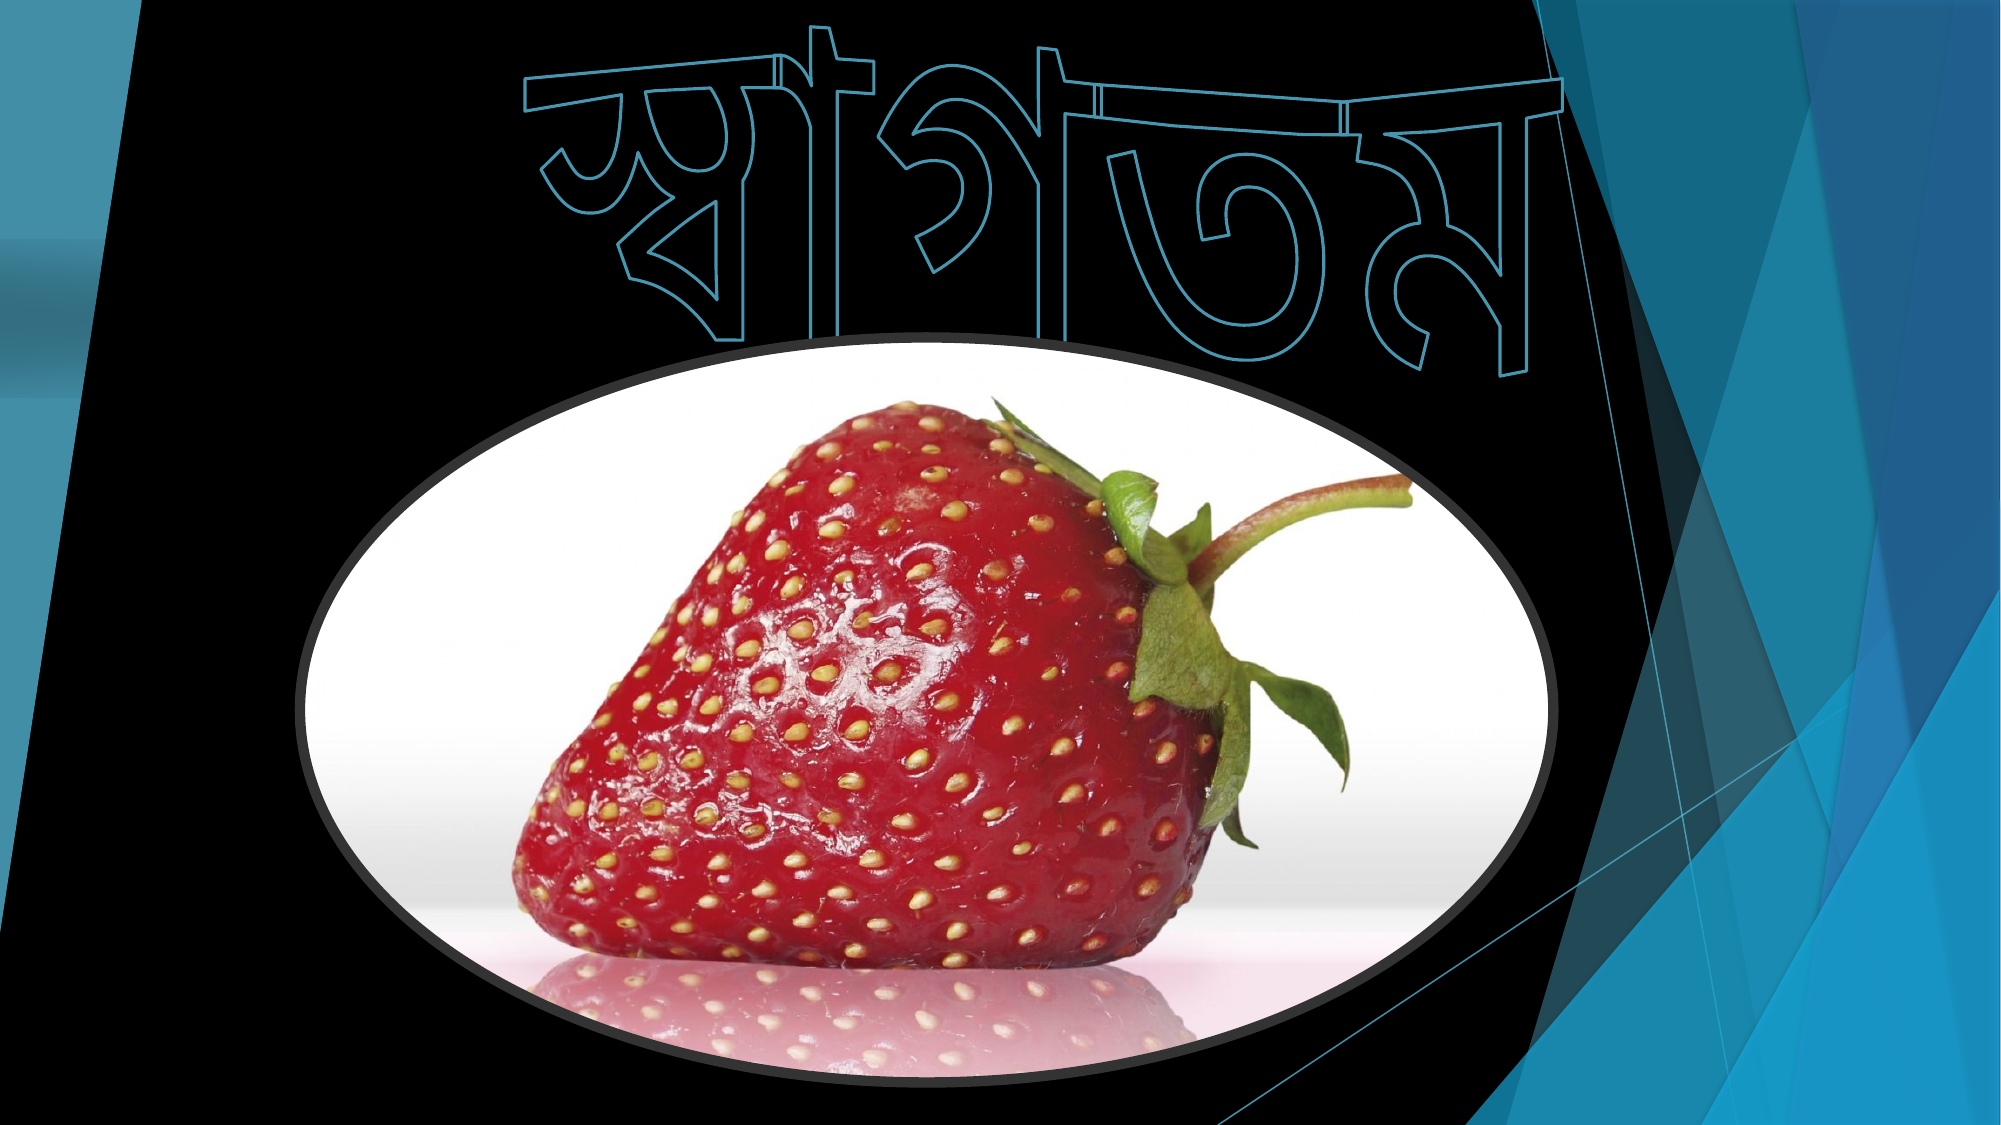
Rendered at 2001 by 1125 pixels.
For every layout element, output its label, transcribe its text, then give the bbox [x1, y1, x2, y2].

text_box স্বাগতম [876, 46, 1564, 336]
text_box স্বাগতম [523, 25, 876, 336]
picture [299, 336, 1554, 1083]
